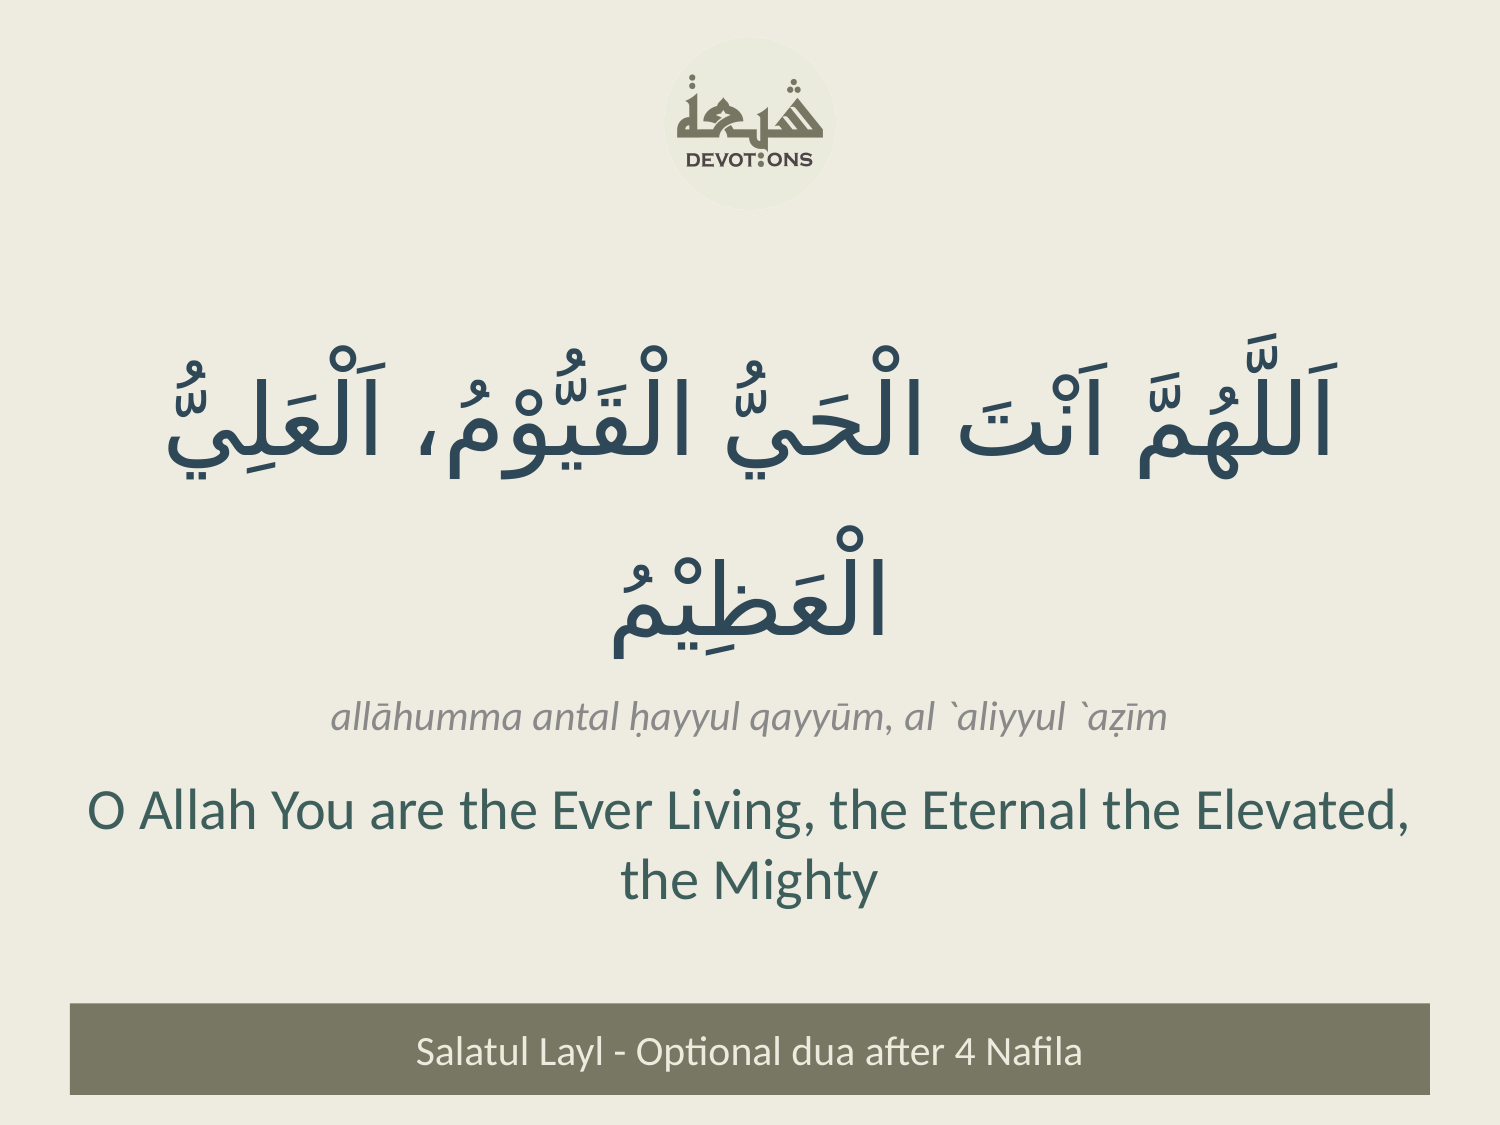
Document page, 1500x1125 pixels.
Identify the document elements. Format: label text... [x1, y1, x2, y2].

picture [656, 29, 844, 203]
list اَللَّهُمَّ اَنْتَ الْحَيُّ الْقَيُّوْمُ، اَلْعَلِيُّ الْعَظِيْمُ allāhumma antal ḥayyul qayyūm, al `aliyyul `aẓīm O Allah You are the Ever Living, the Eternal the Elevated, the Mighty [69, 203, 1430, 1003]
list Salatul Layl - Optional dua after 4 Nafila [69, 1003, 1430, 1095]
